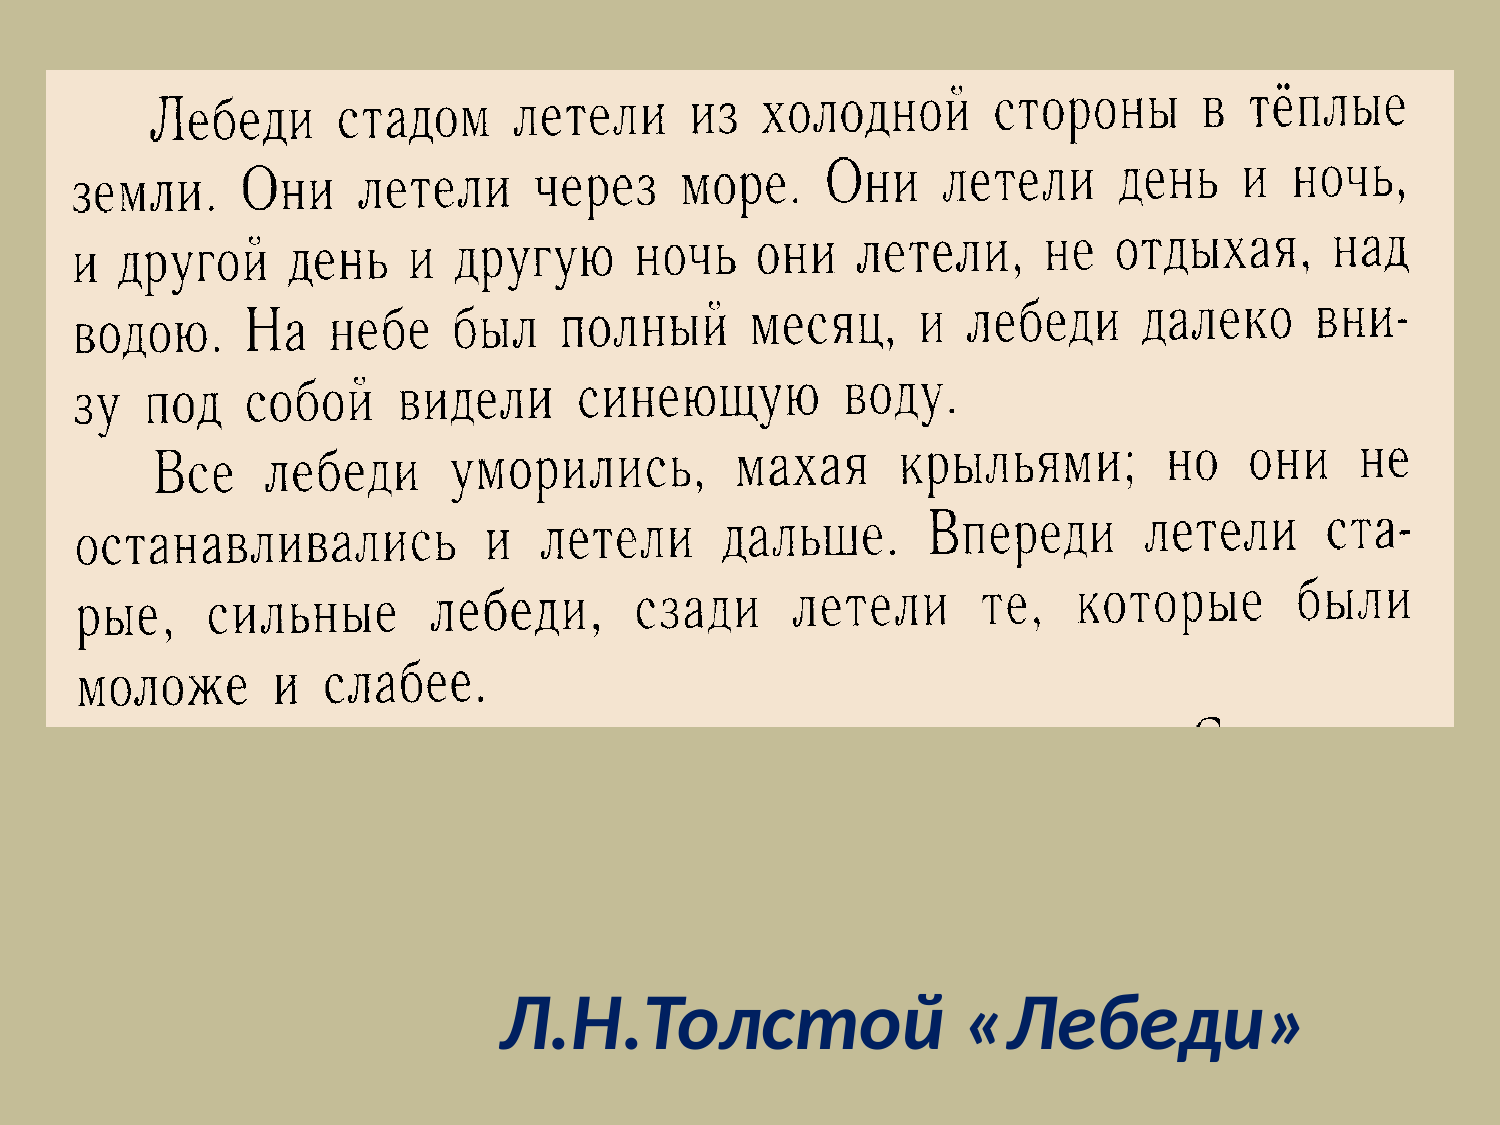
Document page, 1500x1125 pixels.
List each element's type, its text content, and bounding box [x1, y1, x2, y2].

picture [46, 70, 1454, 727]
text_box Л.Н.Толстой «Лебеди» [363, 960, 1428, 1074]
